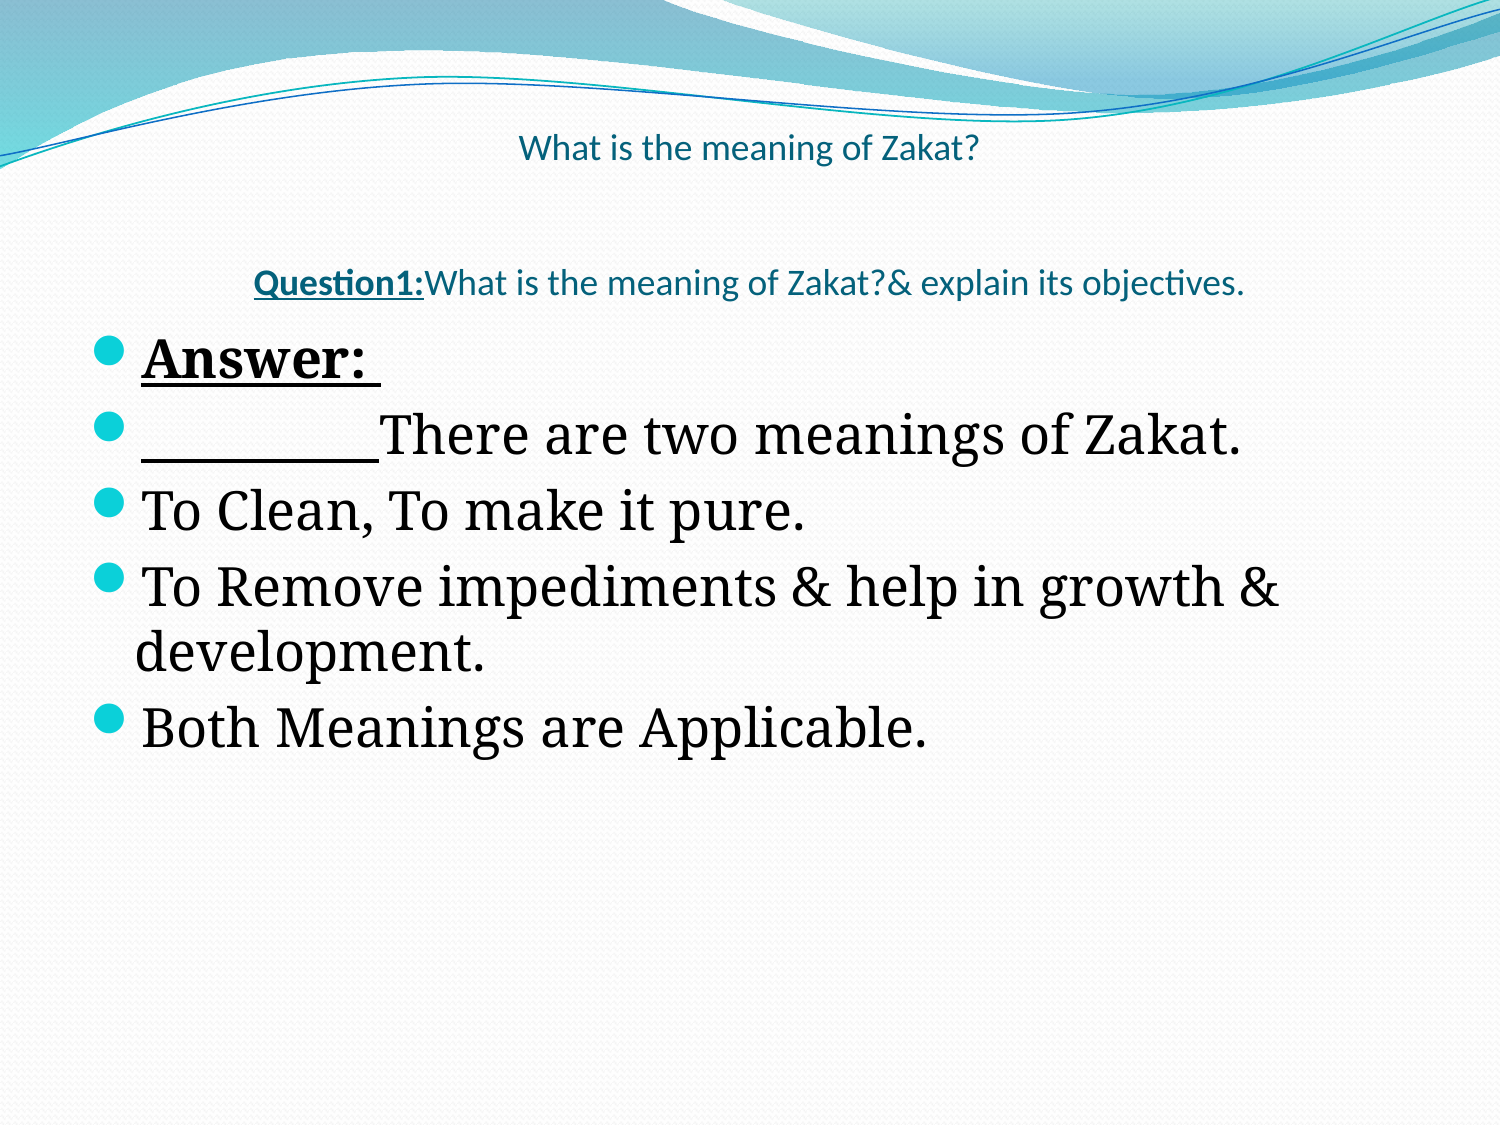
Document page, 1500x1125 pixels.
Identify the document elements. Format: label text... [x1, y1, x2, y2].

title What is the meaning of Zakat? Question1:What is the meaning of Zakat?& explain its objectives. [75, 115, 1425, 303]
list Answer: There are two meanings of Zakat. To Clean, To make it pure. To Remove impediments & help in growth & development. Both Meanings are Applicable. [75, 317, 1425, 1038]
